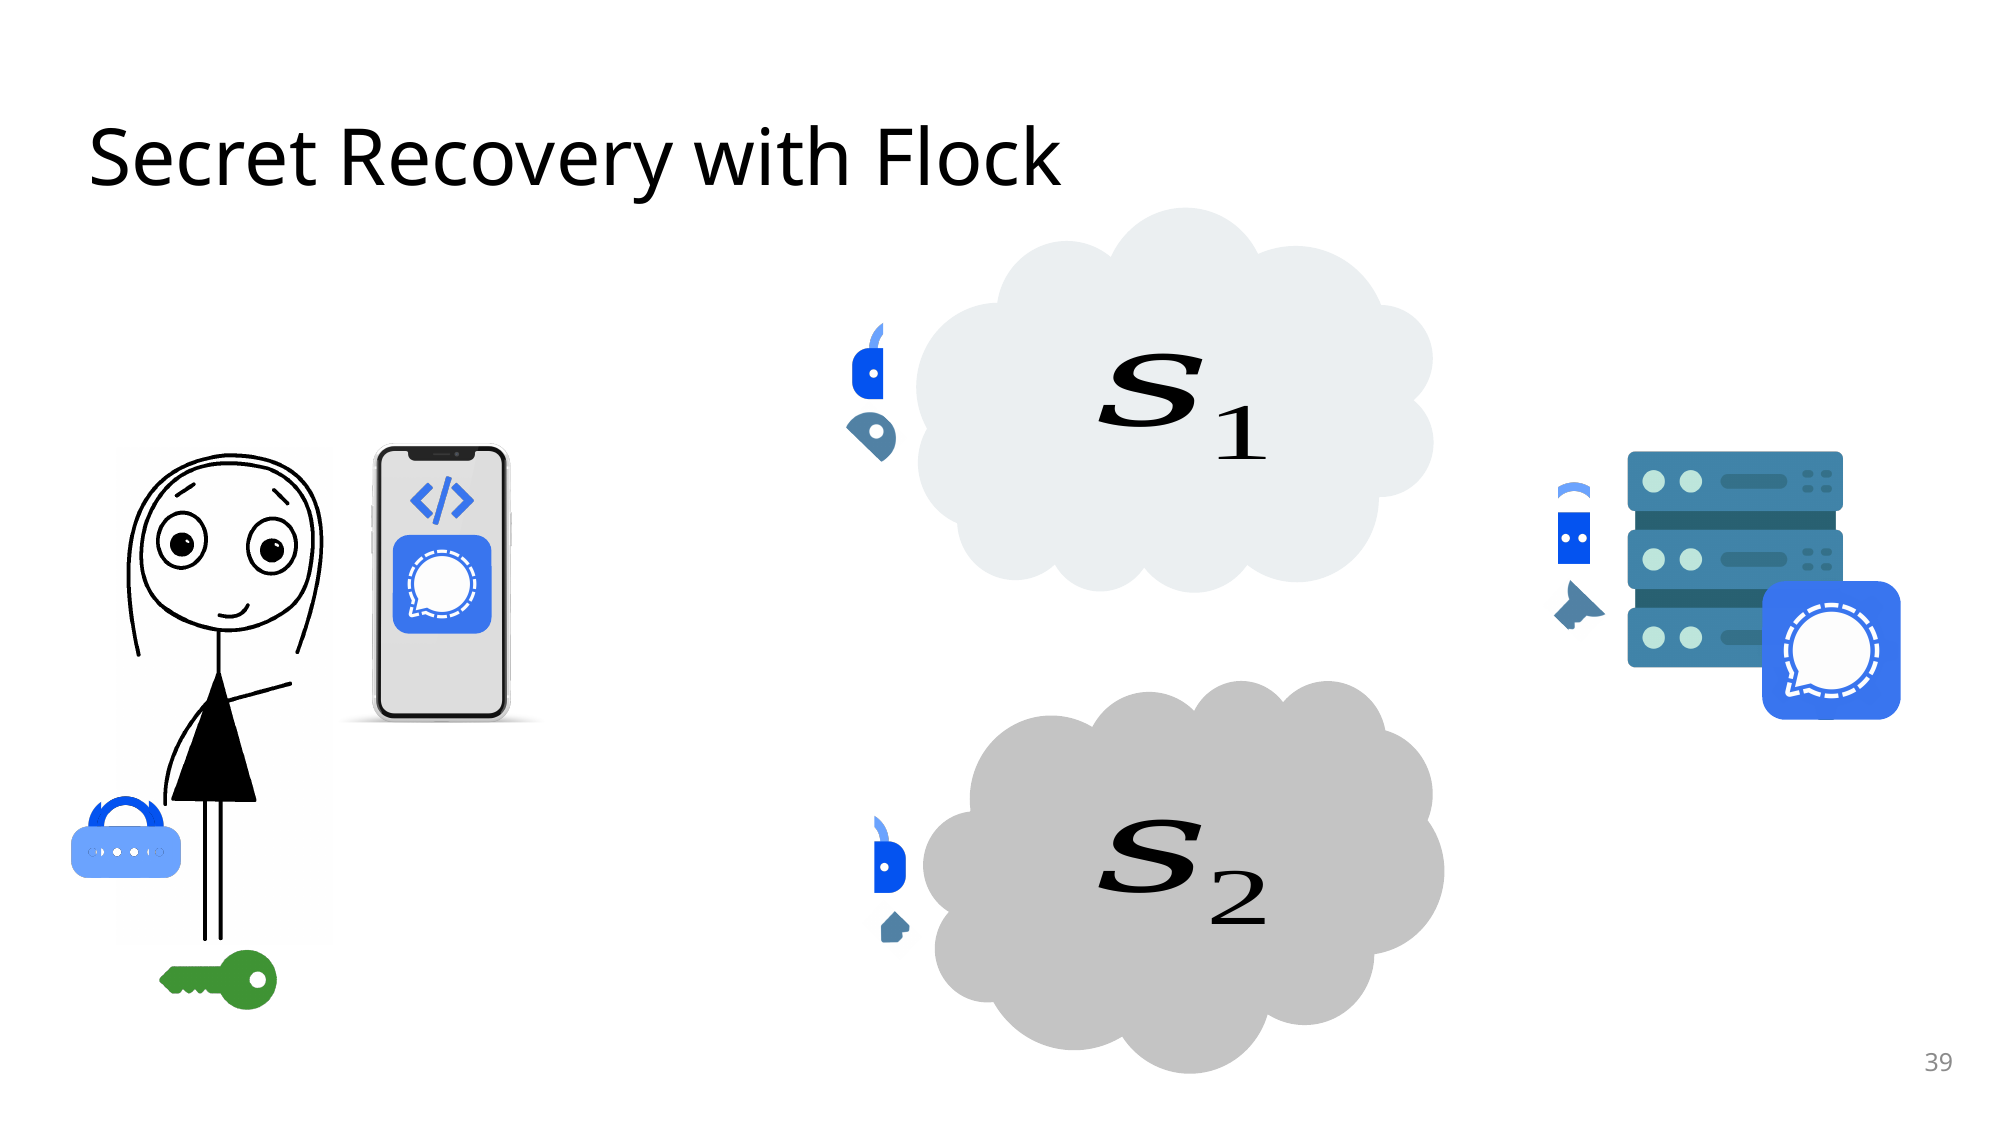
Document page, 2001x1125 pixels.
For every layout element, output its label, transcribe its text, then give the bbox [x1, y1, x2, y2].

slide_number 39 [1853, 1019, 1974, 1106]
picture [862, 807, 922, 960]
text_box [915, 206, 1435, 594]
picture [1622, 447, 1901, 720]
picture [1543, 478, 1607, 642]
picture [66, 431, 556, 1044]
title Secret Recovery with Flock [68, 97, 1932, 223]
picture [844, 314, 907, 463]
text_box [922, 679, 1446, 1075]
